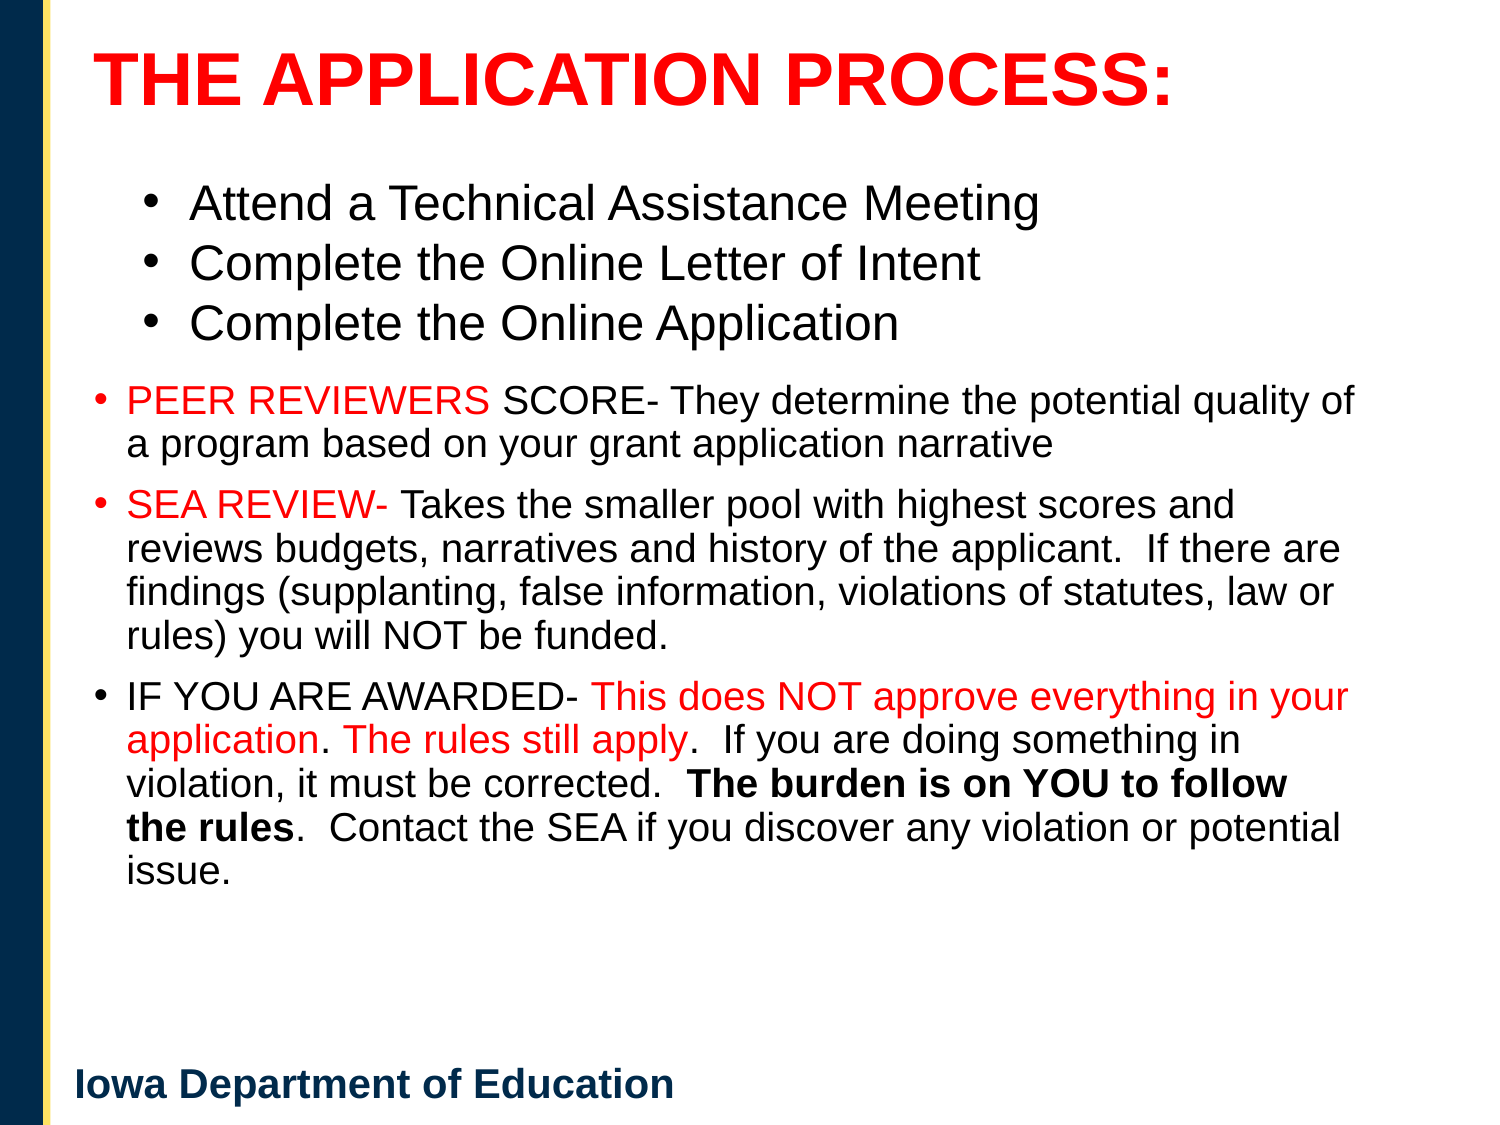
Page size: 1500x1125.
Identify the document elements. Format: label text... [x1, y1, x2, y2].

text_box Attend a Technical Assistance Meeting Complete the Online Letter of Intent Complete the Online Application [127, 163, 1182, 358]
title THE APPLICATION PROCESS: [78, 0, 1373, 164]
list PEER REVIEWERS SCORE- They determine the potential quality of a program based on your grant application narrative SEA REVIEW- Takes the smaller pool with highest scores and reviews budgets, narratives and history of the applicant. If there are findings (supplanting, false information, violations of statutes, law or rules) you will NOT be funded. IF YOU ARE AWARDED- This does NOT approve everything in your application. The rules still apply. If you are doing something in violation, it must be corrected. The burden is on YOU to follow the rules. Contact the SEA if you discover any violation or potential issue. [78, 371, 1373, 908]
